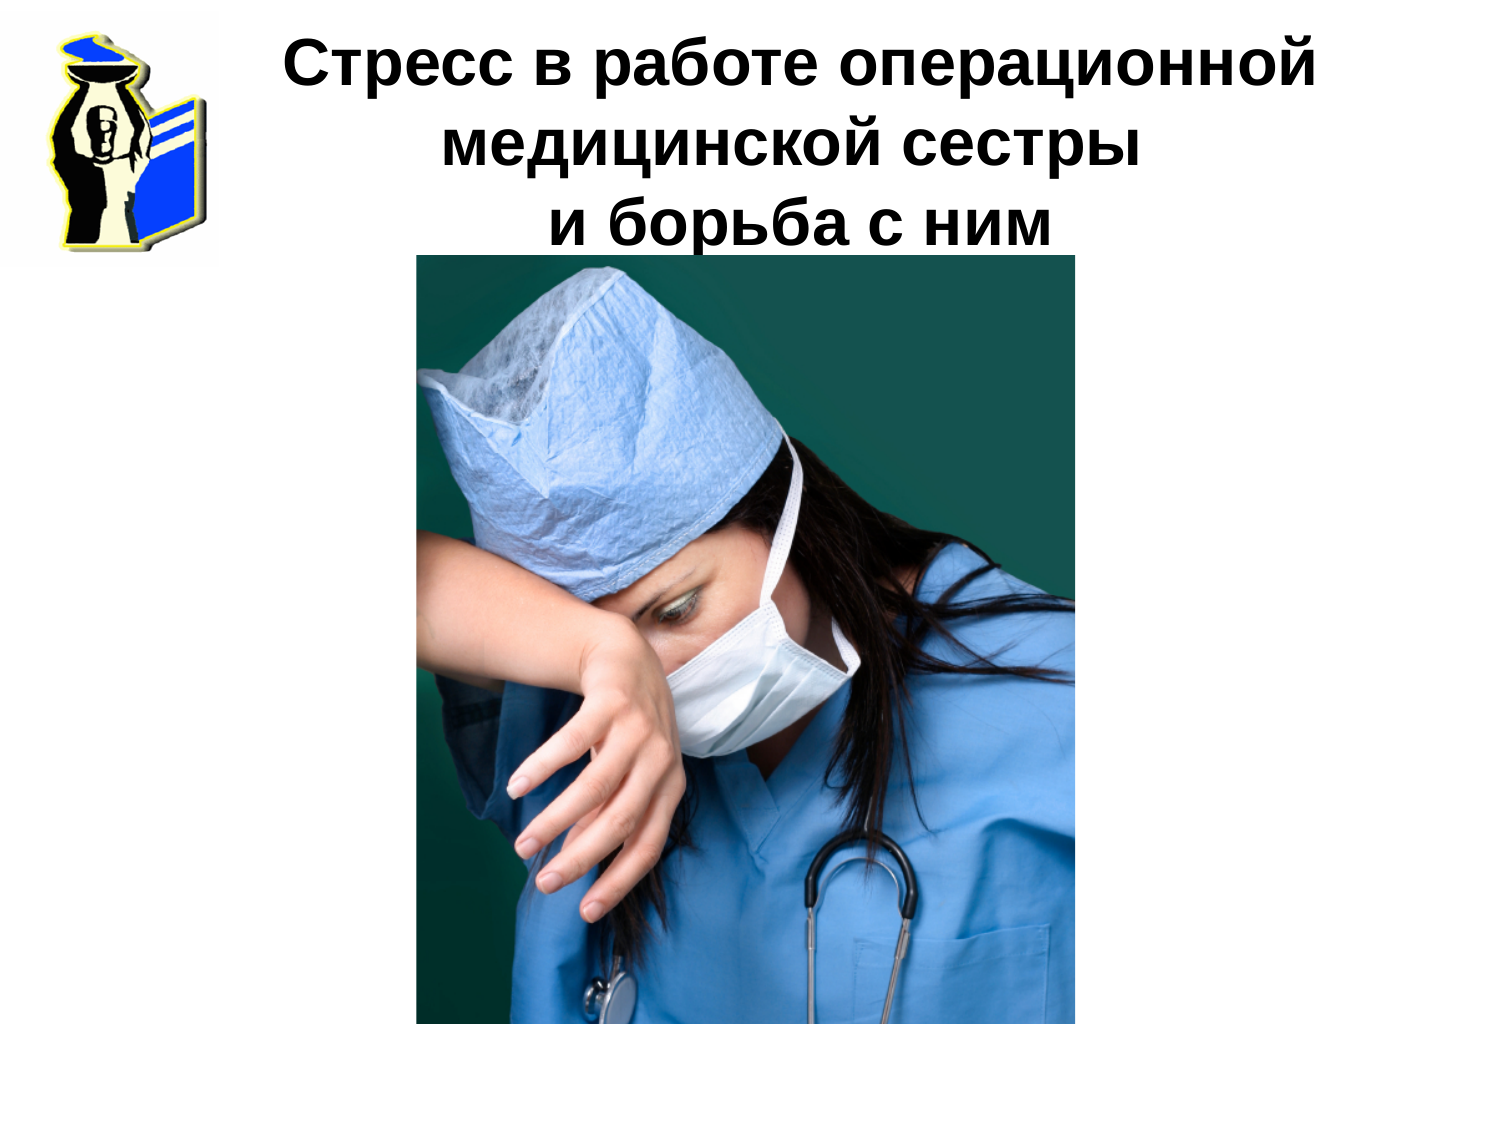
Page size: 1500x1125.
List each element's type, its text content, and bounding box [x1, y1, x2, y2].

text_box Стресс в работе операционной медицинской сестры и борьба с ним [220, 11, 1425, 267]
picture [416, 255, 1076, 1024]
picture [0, 11, 219, 267]
